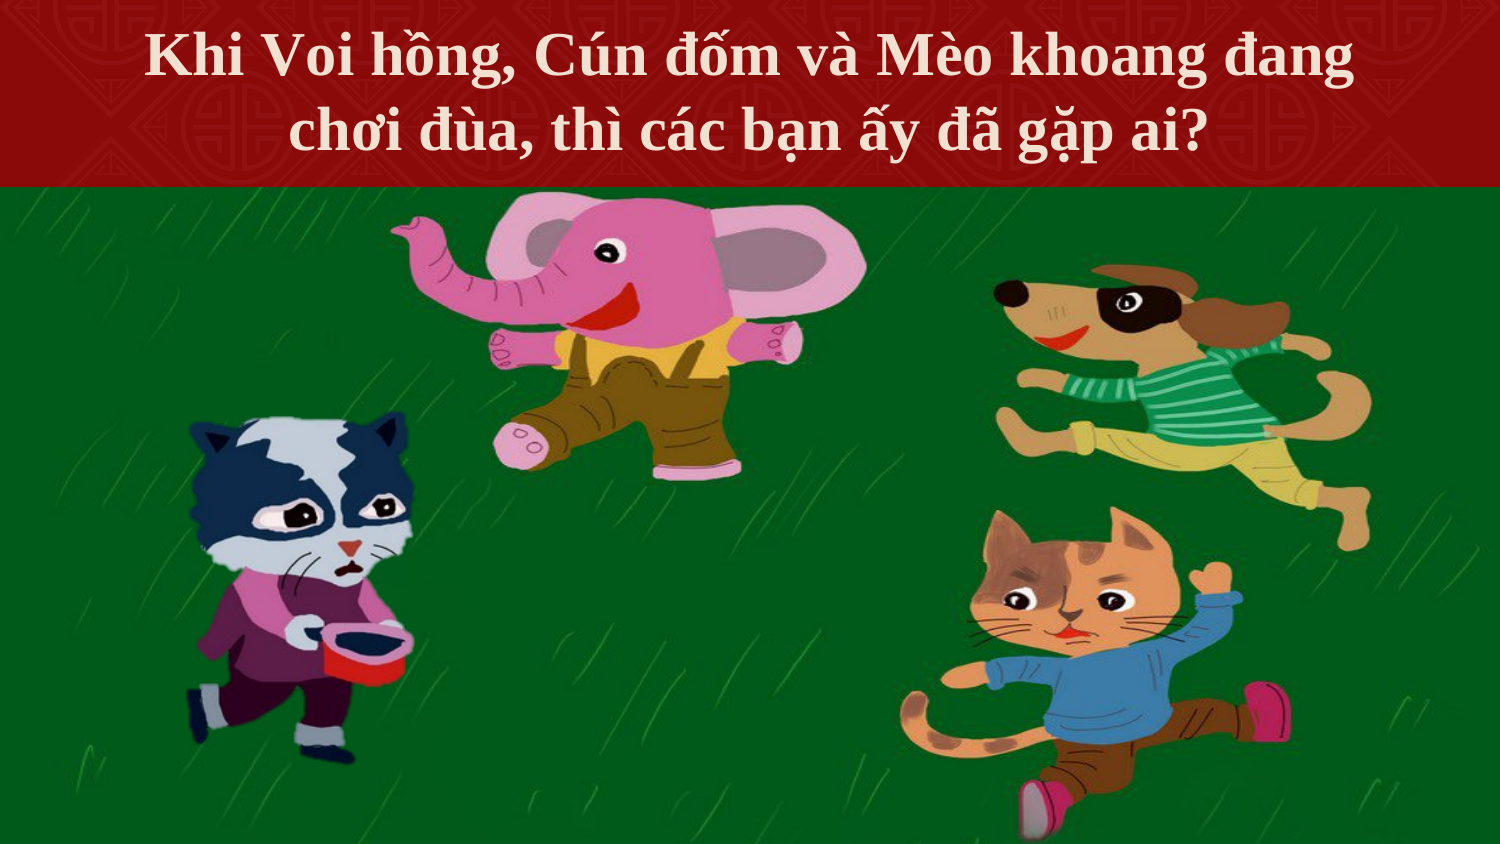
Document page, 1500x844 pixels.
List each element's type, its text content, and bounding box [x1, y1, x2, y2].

picture [0, 186, 1500, 844]
title Khi Voi hồng, Cún đốm và Mèo khoang đang chơi đùa, thì các bạn ấy đã gặp ai? [71, 17, 1429, 158]
